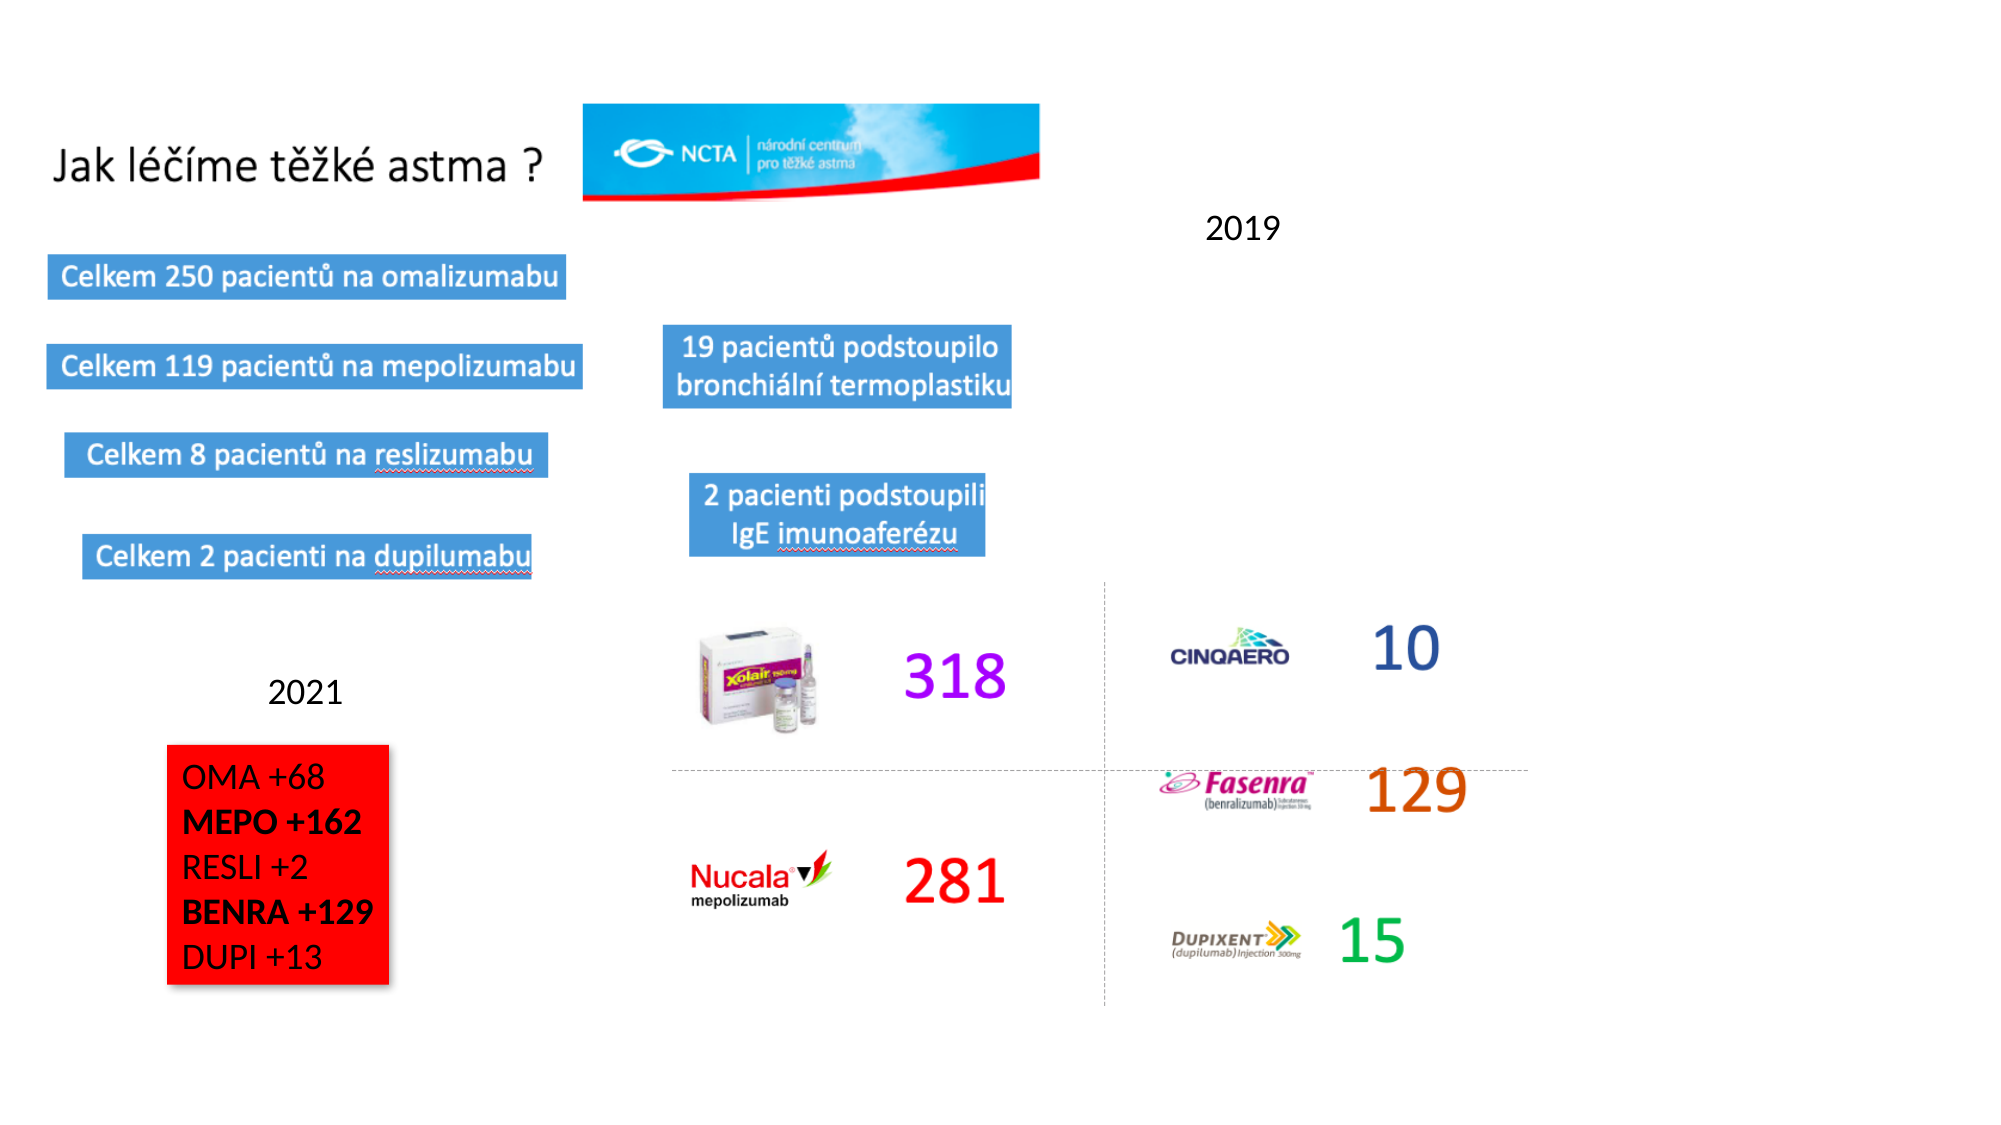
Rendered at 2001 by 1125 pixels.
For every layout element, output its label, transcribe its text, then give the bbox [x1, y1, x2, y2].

text_box 2021 [252, 659, 359, 720]
picture [0, 87, 1530, 1006]
text_box OMA +68 MEPO +162 RESLI +2 BENRA +129 DUPI +13 [167, 744, 389, 985]
text_box 2019 [1190, 195, 1296, 256]
